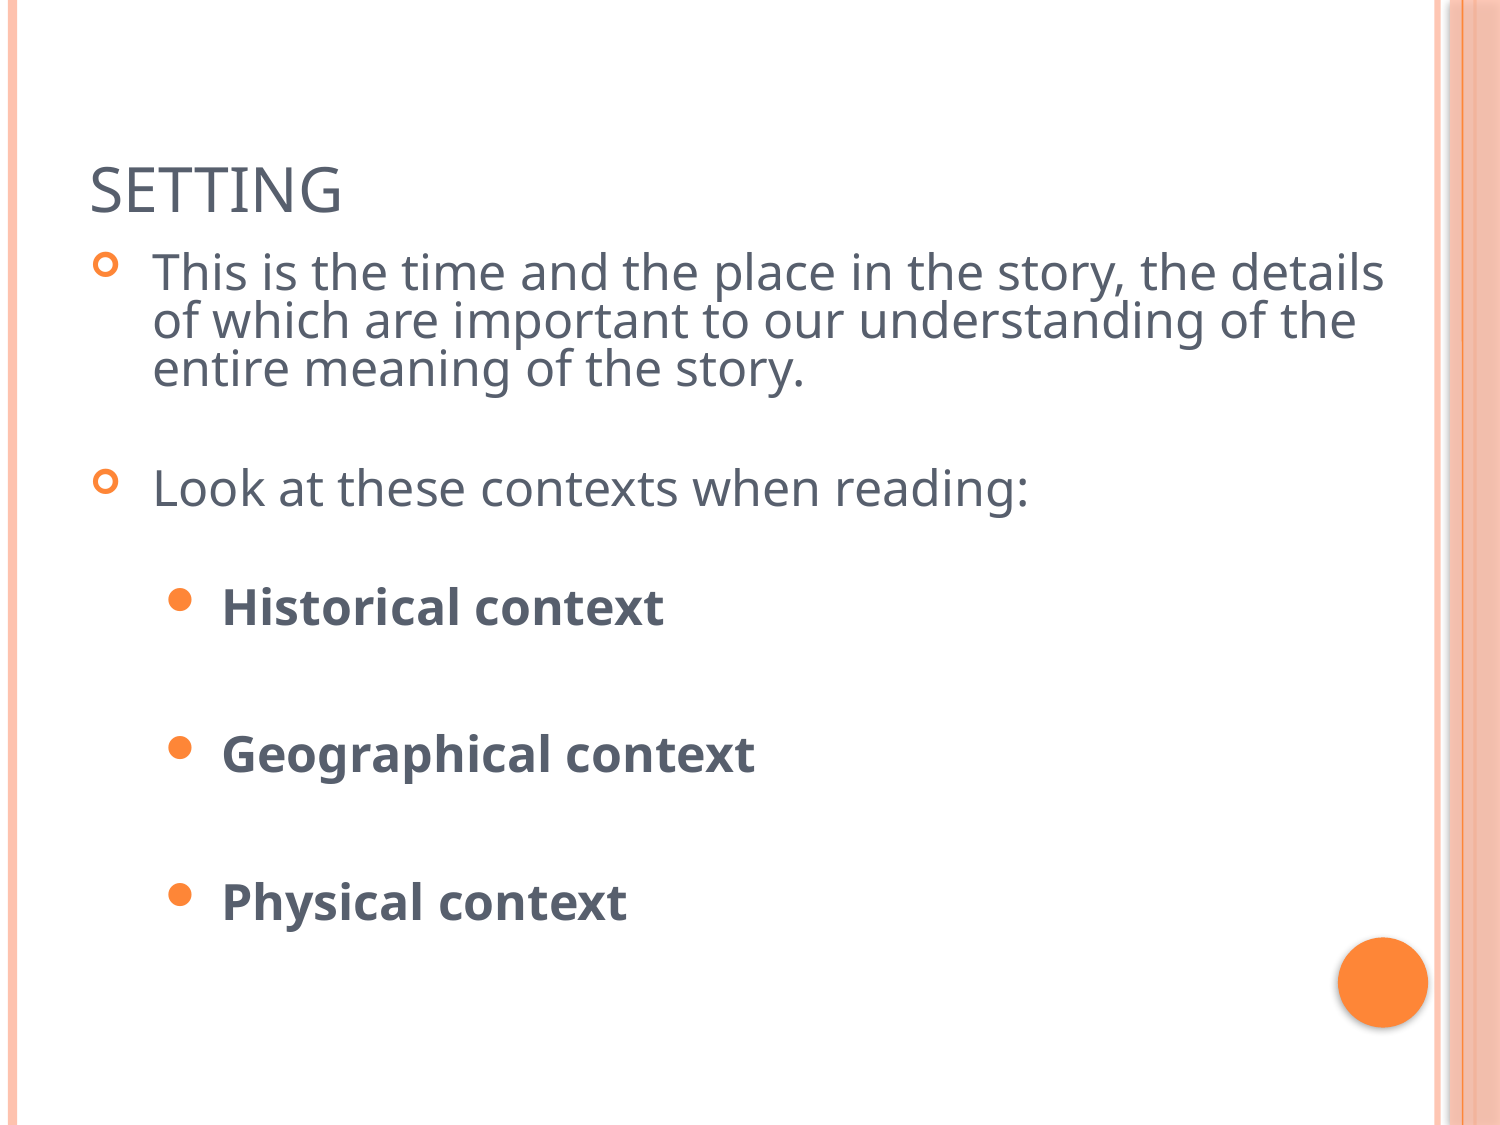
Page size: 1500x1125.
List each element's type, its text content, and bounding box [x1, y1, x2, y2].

list This is the time and the place in the story, the details of which are important to our understanding of the entire meaning of the story. Look at these contexts when reading: Historical context Geographical context Physical context [74, 243, 1426, 988]
title Setting [75, 45, 1300, 233]
